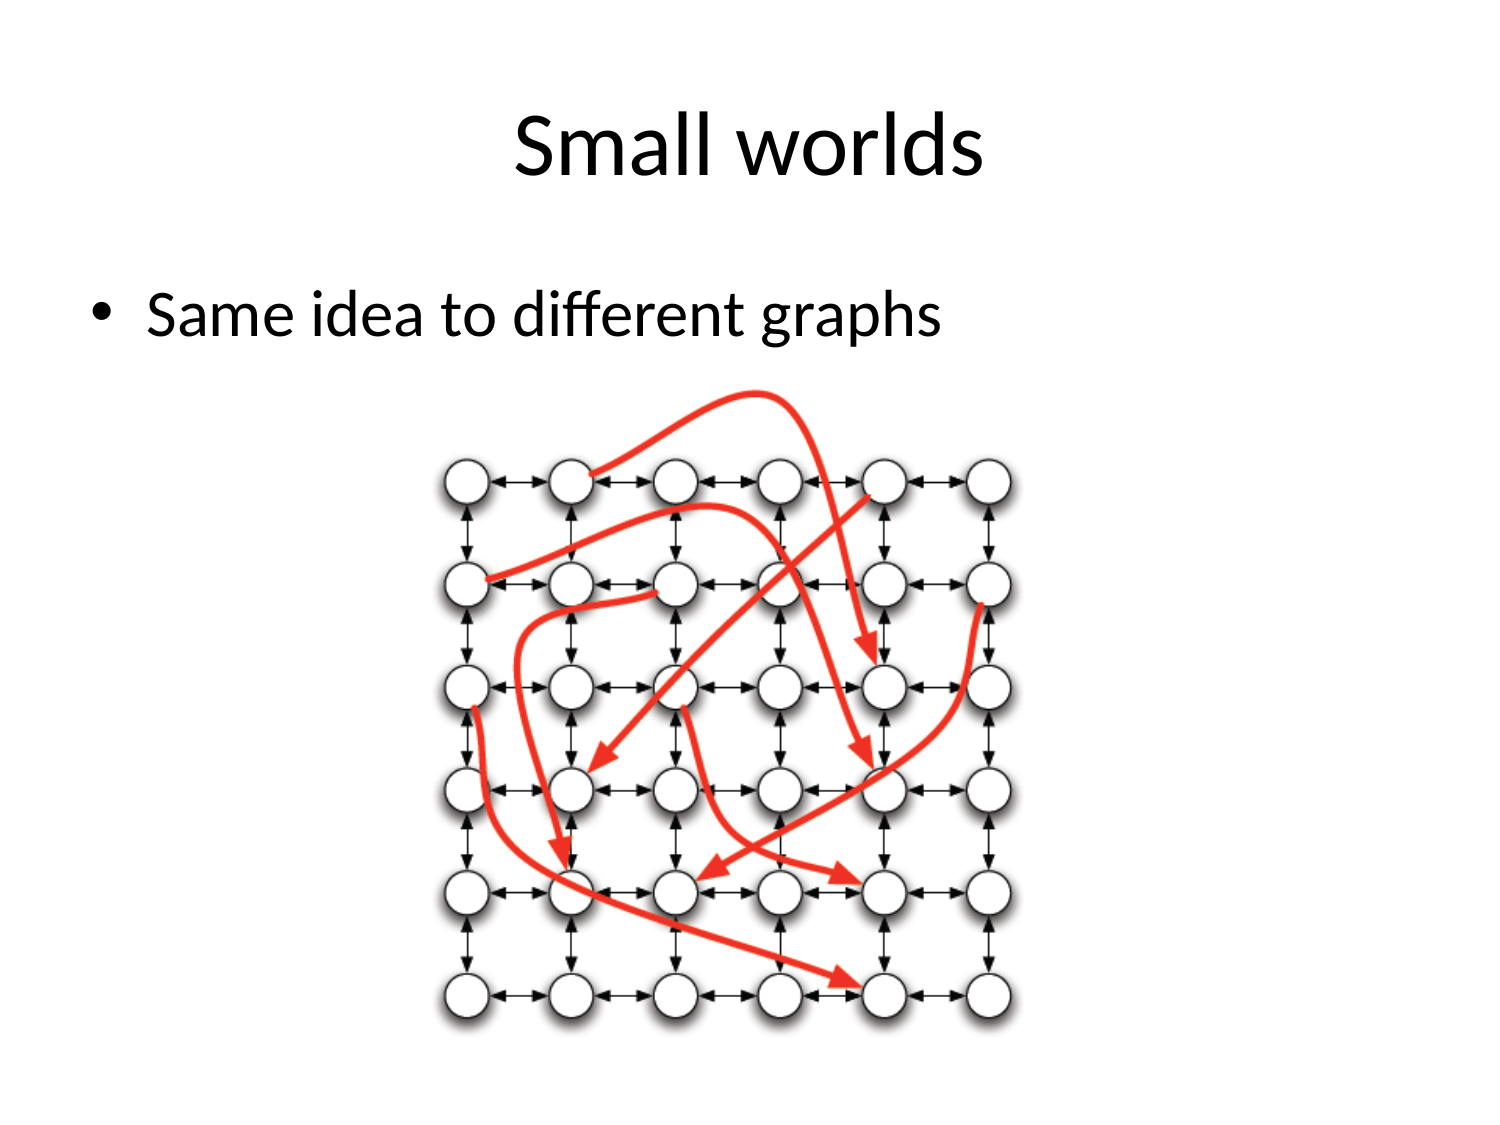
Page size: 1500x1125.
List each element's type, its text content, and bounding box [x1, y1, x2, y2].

list Same idea to different graphs [75, 262, 1425, 1005]
picture [328, 349, 1118, 1069]
title Small worlds [75, 45, 1425, 233]
